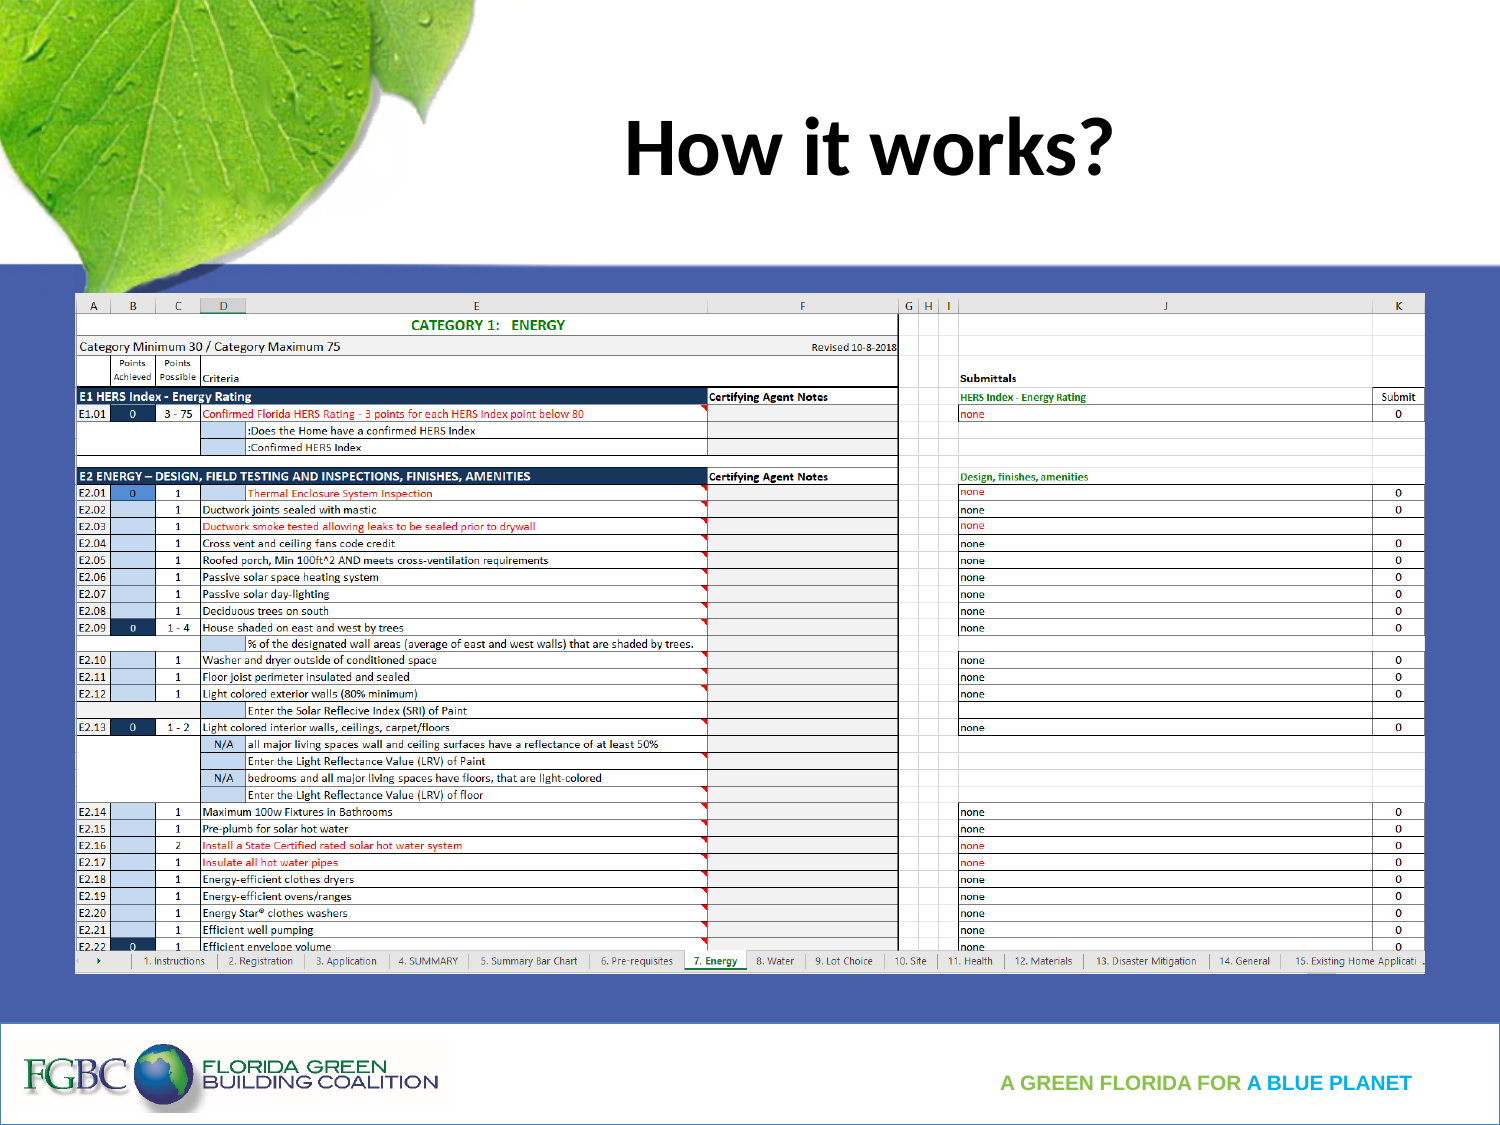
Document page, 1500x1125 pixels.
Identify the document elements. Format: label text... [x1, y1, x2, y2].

title How it works? [34, 45, 1478, 233]
picture [0, 0, 1500, 1022]
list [74, 293, 1426, 975]
picture [12, 1038, 450, 1113]
